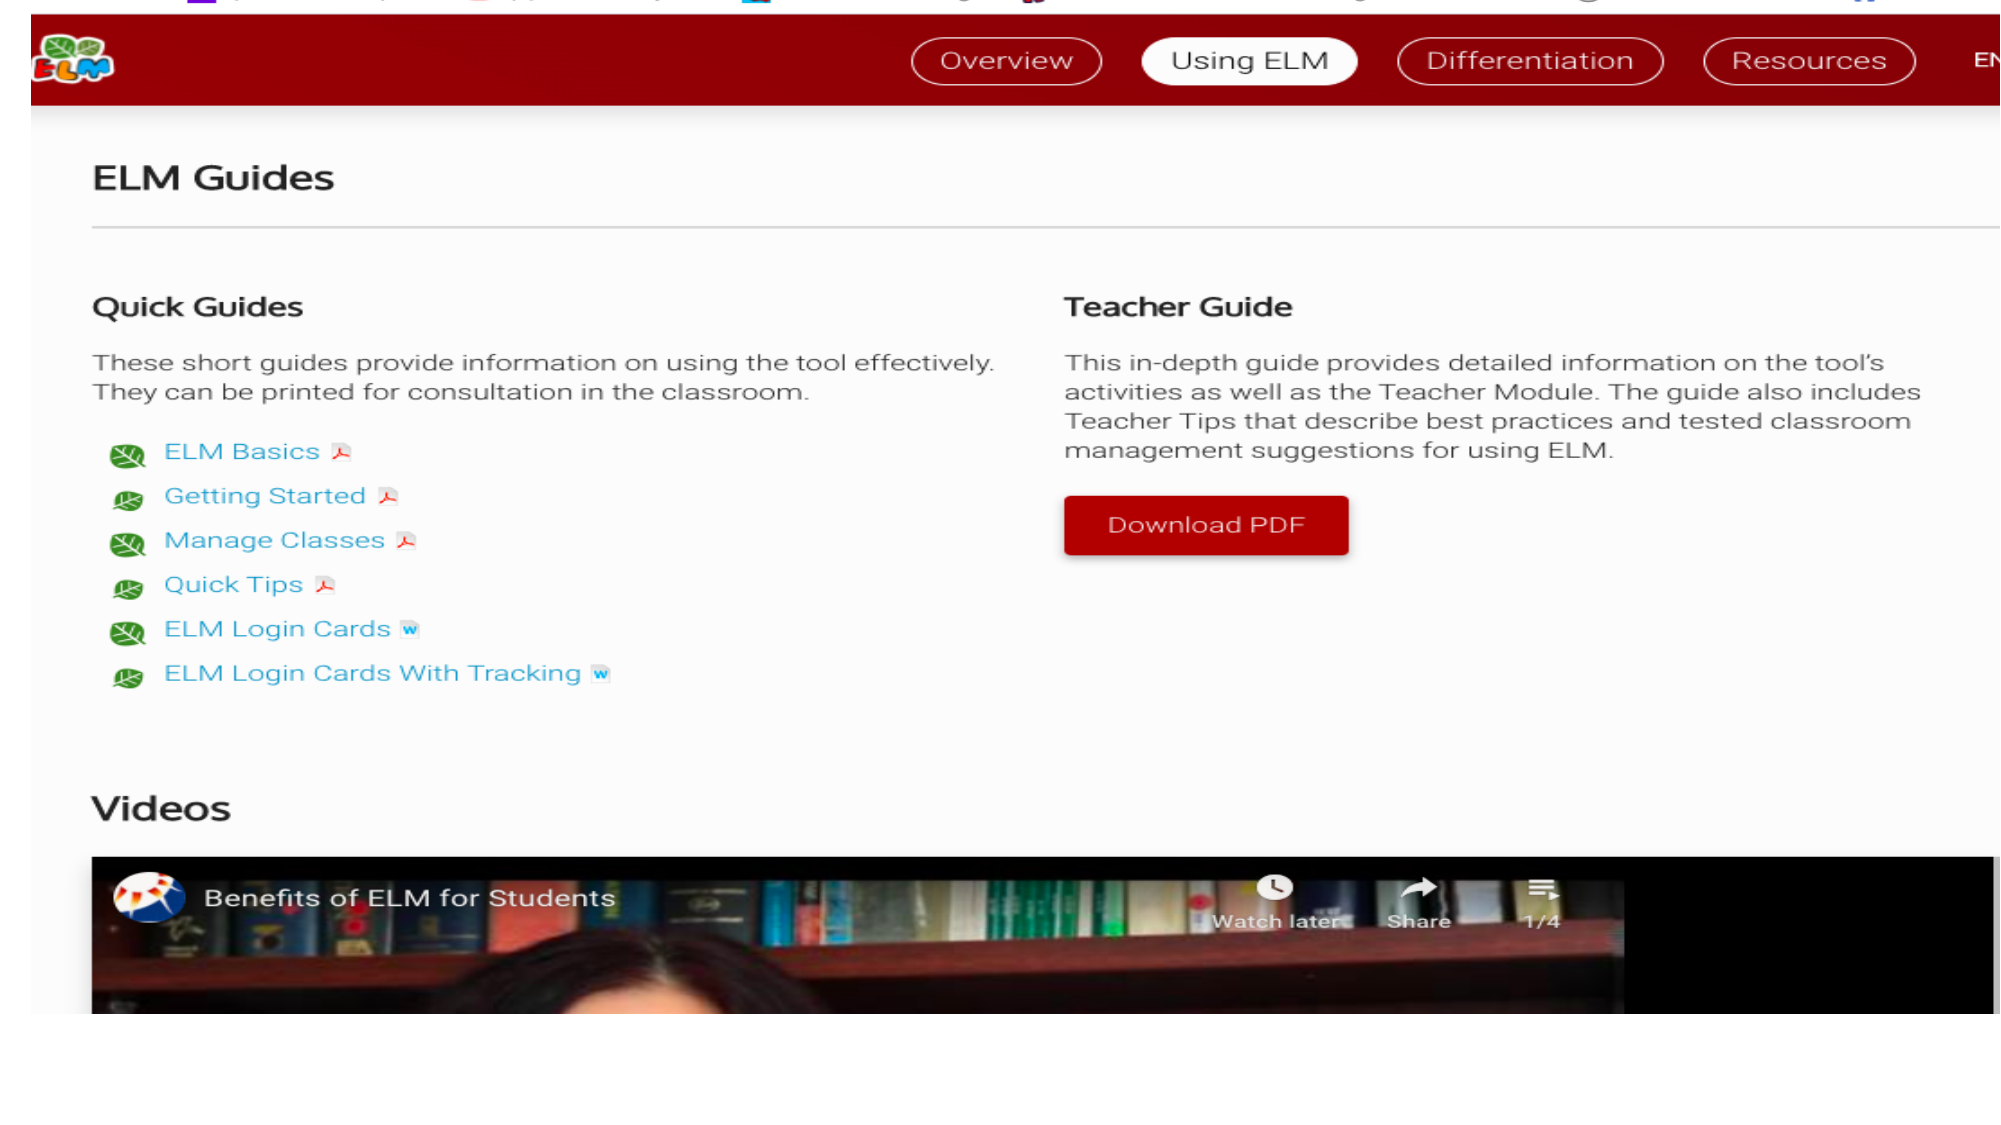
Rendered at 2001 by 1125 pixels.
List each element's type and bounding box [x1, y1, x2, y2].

list [30, 0, 2000, 1014]
